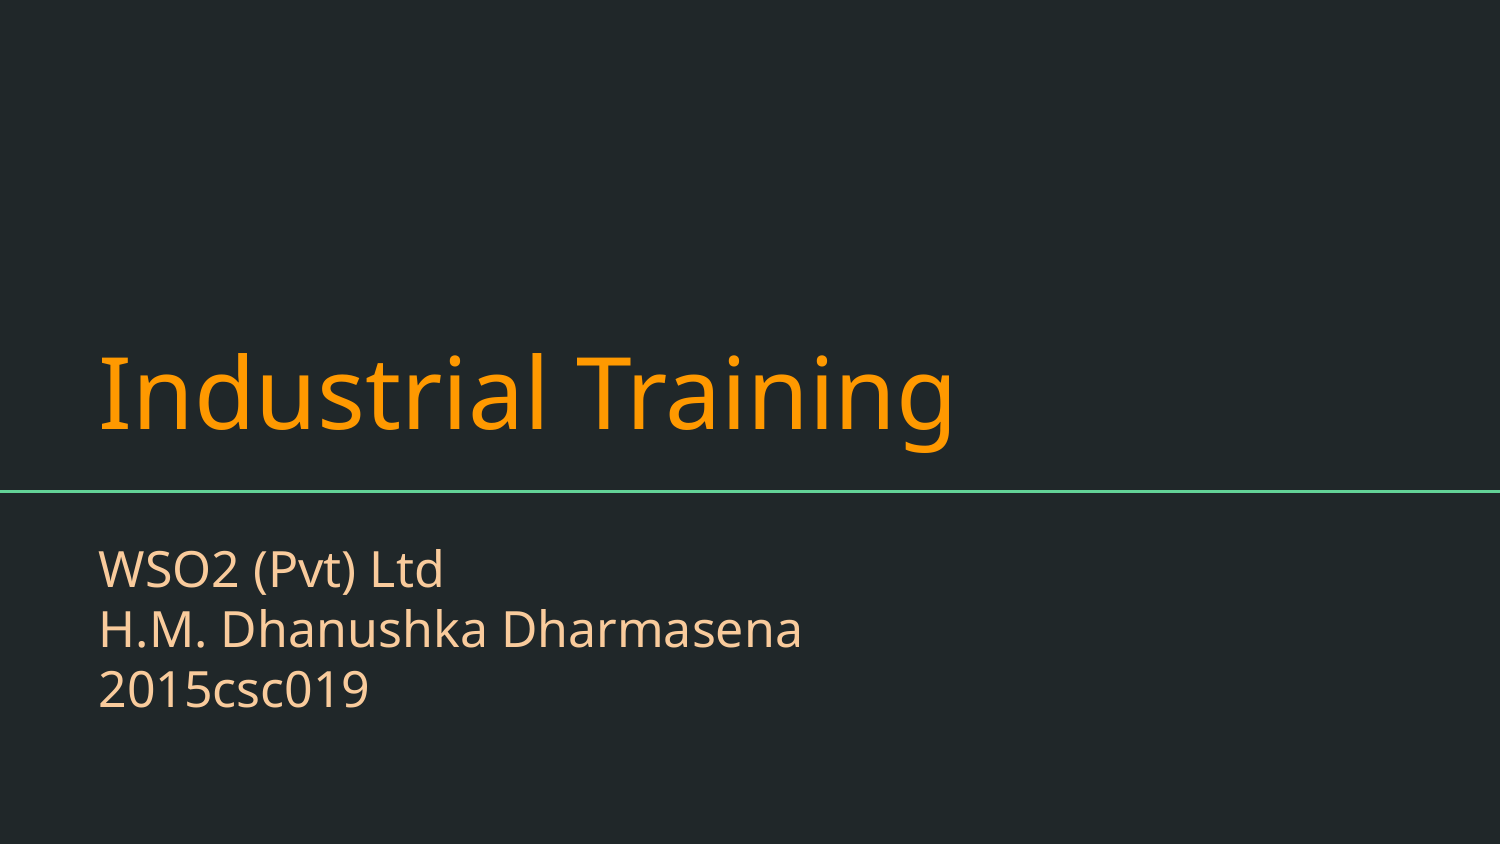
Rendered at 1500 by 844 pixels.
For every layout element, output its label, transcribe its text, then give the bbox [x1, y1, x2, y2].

title Industrial Training [83, 204, 1417, 465]
subtitle WSO2 (Pvt) Ltd H.M. Dhanushka Dharmasena 2015csc019 [83, 522, 1417, 626]
